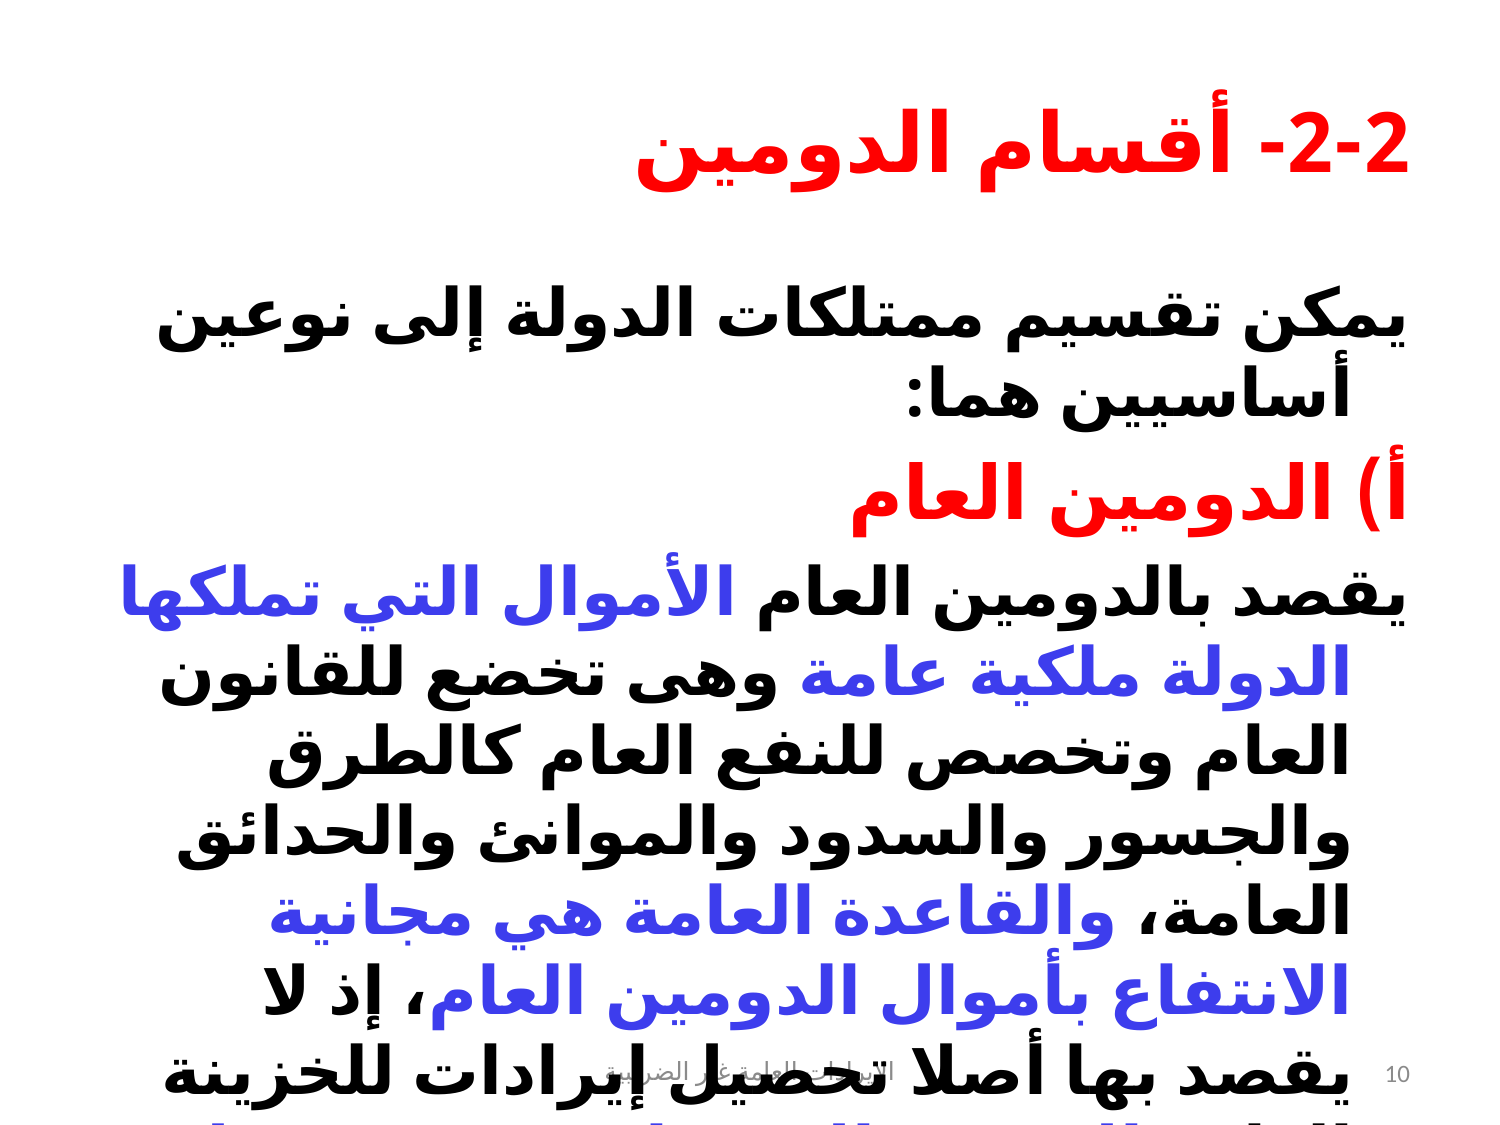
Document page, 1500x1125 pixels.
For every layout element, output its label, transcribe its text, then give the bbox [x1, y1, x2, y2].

list يمكن تقسيم ممتلكات الدولة إلى نوعين أساسيين هما: أ) الدومين العام يقصد بالدومين العام الأموال التي تملكها الدولة ملكية عامة وهى تخضع للقانون العام وتخصص للنفع العام كالطرق والجسور والسدود والموانئ والحدائق العامة، والقاعدة العامة هي مجانية الانتفاع بأموال الدومين العام، إذ لا يقصد بها أصلا تحصيل إيرادات للخزينة العامة إلا في حالات خاصة بهدف تنظيم هذا الانتفاع، كفرض الرسوم نظير استغلال مرفق عام مثل الرسوم على زيارة المتاحف والحدائق. [75, 262, 1425, 1005]
slide_number 10 [1074, 1042, 1425, 1103]
footer الإيرادات العامة غير الضريبية [512, 1042, 988, 1103]
title 2-2- أقسام الدومين [75, 45, 1425, 233]
